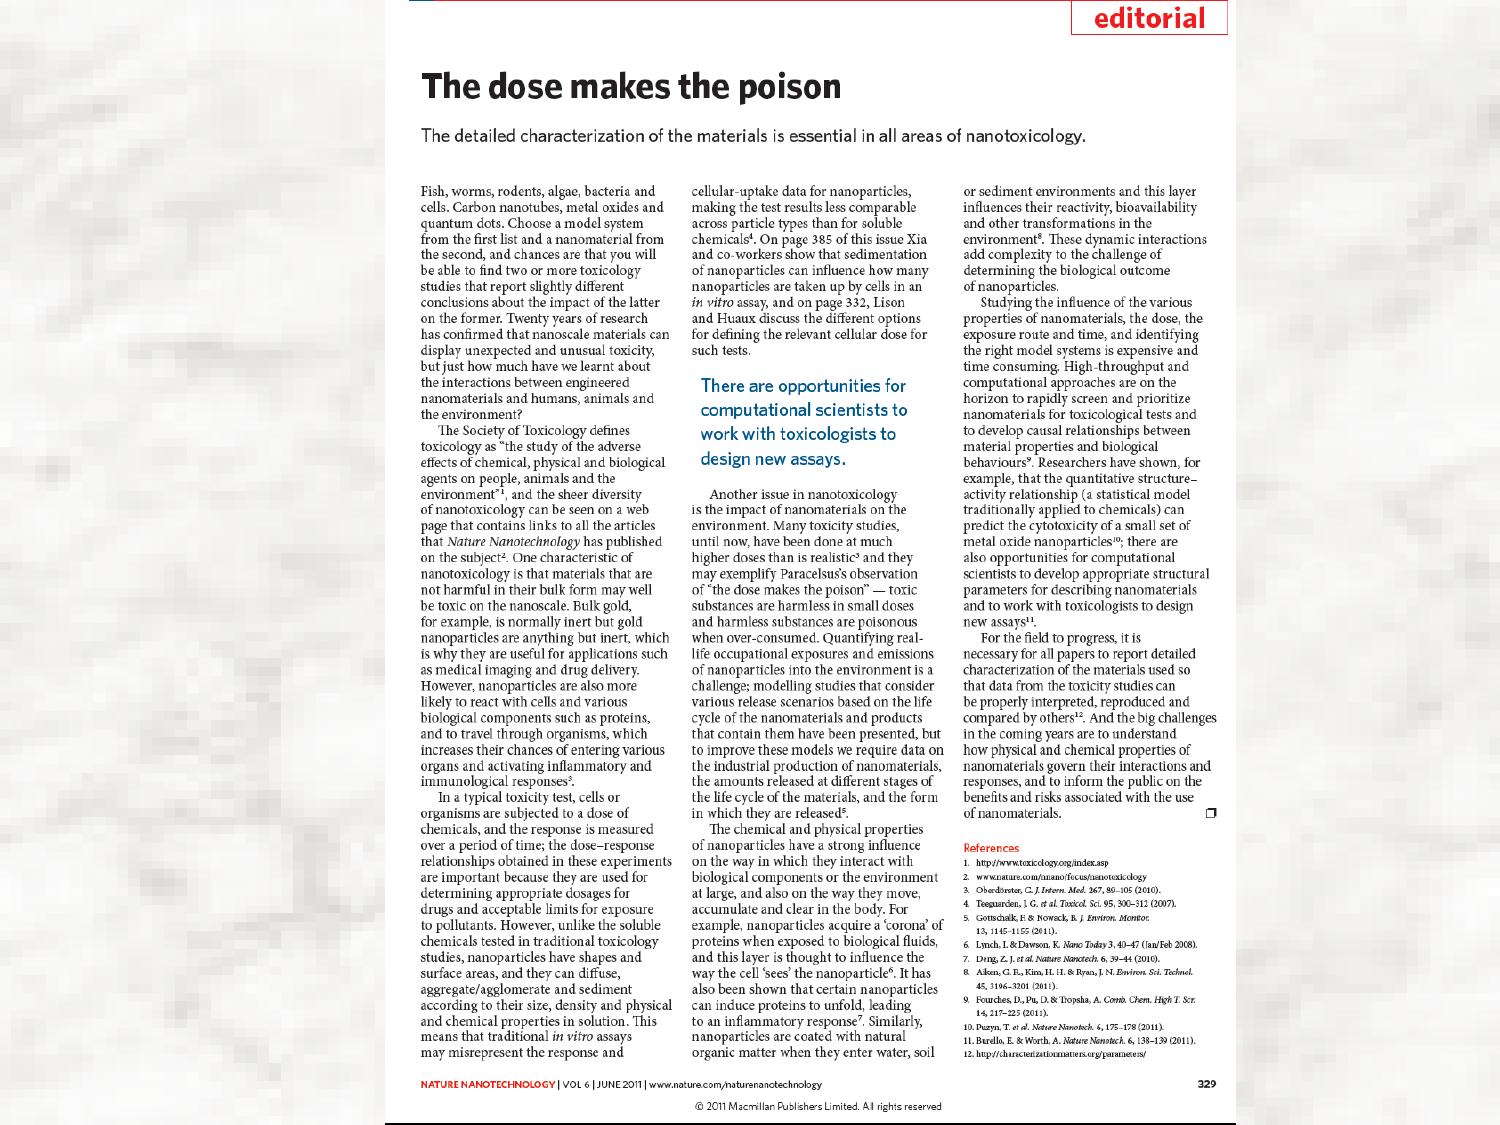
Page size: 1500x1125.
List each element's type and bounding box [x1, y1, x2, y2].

list [385, 0, 1236, 1125]
